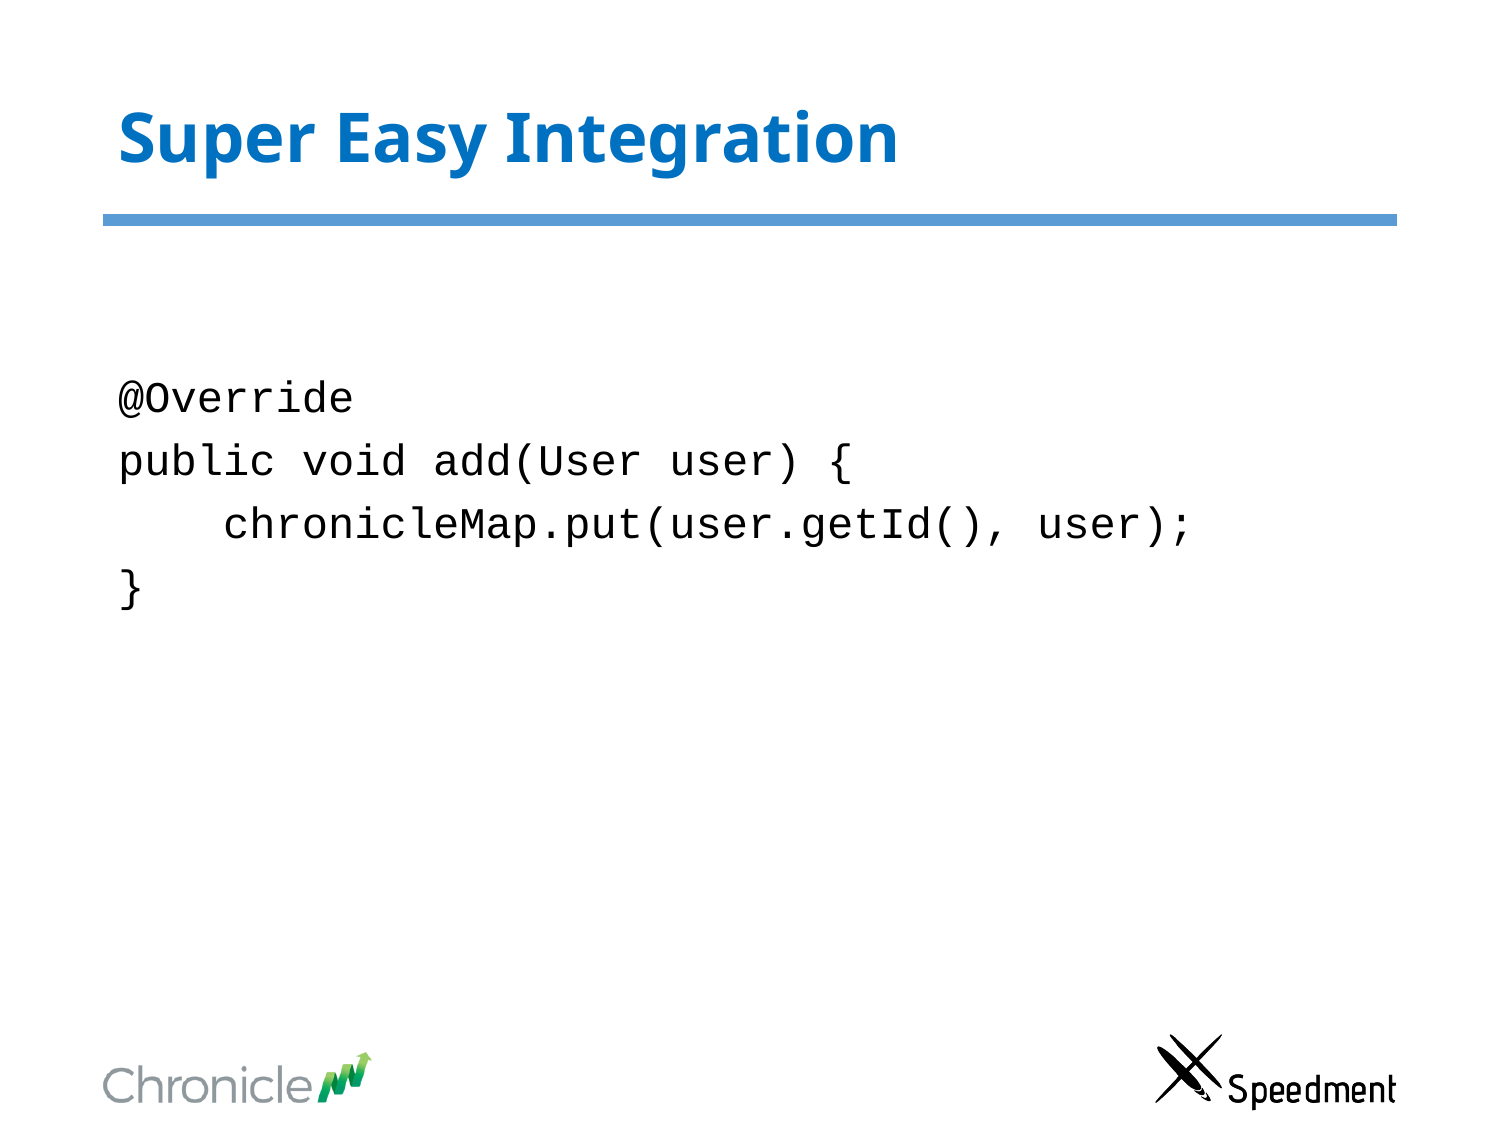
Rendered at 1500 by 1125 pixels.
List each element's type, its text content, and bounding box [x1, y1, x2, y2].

list @Override public void add(User user) { chronicleMap.put(user.getId(), user); } [103, 299, 1397, 1014]
title Super Easy Integration [103, 59, 1397, 220]
picture [103, 1052, 372, 1103]
picture [1155, 1034, 1397, 1111]
